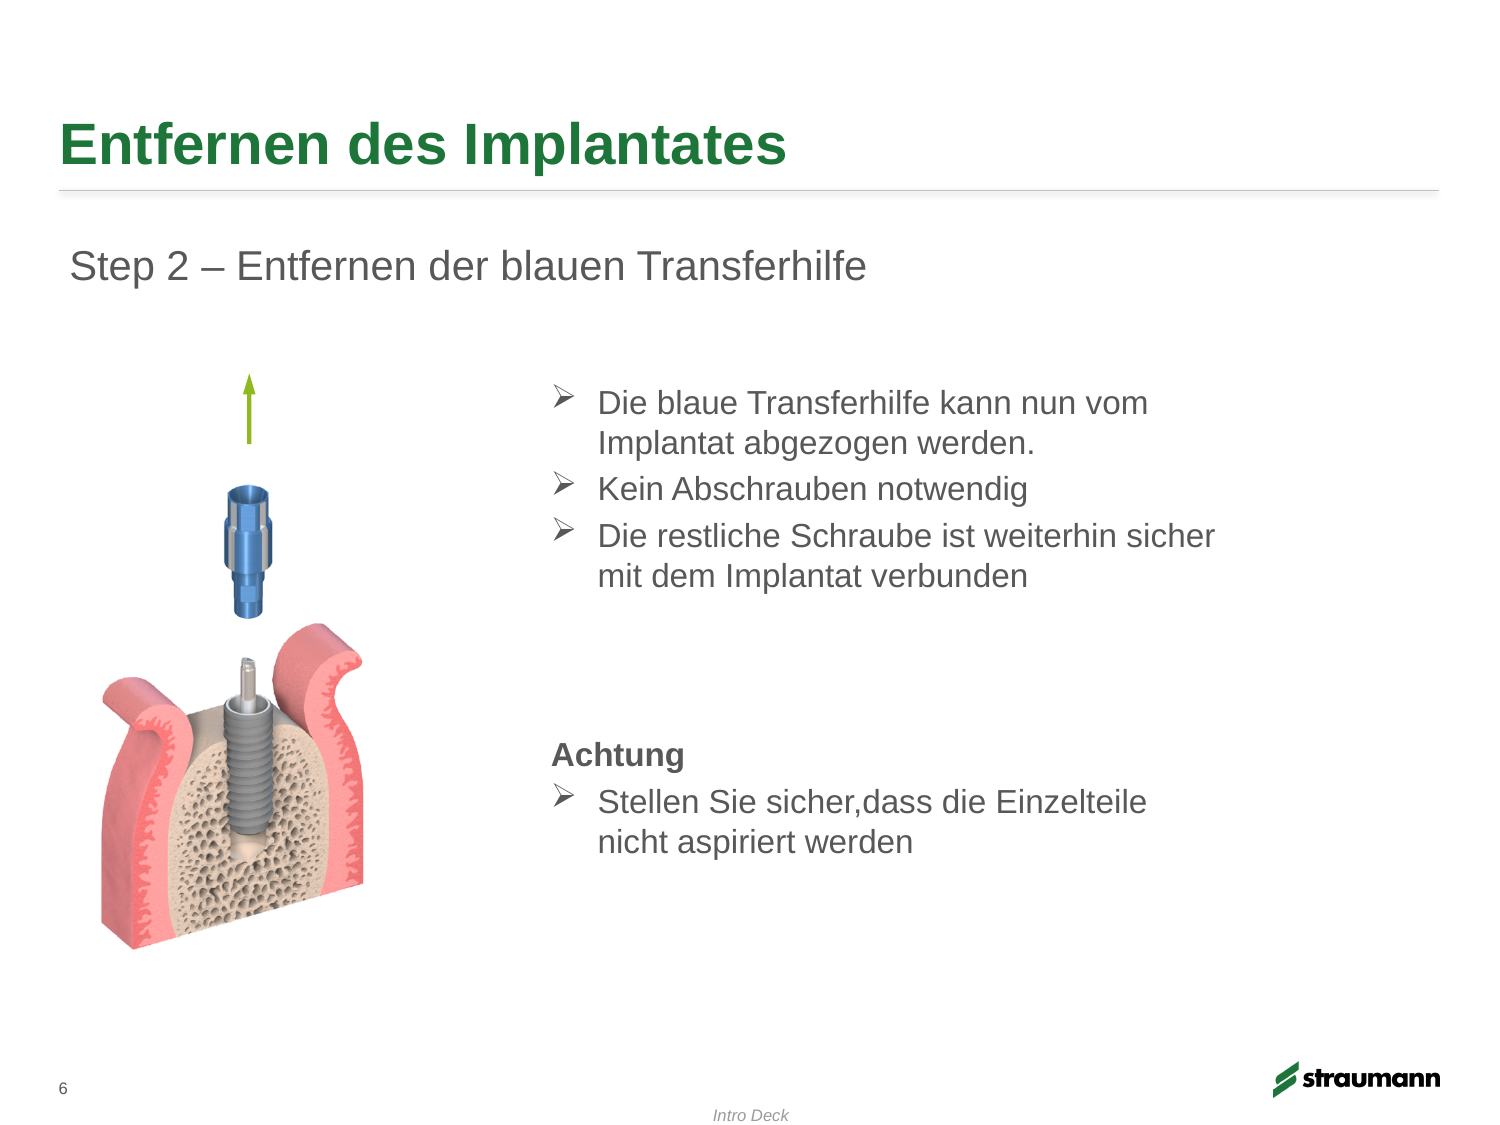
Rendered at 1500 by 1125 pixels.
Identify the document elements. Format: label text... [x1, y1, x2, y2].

picture [1273, 1061, 1440, 1098]
title Entfernen des Implantates [59, 34, 1438, 177]
slide_number 6 [58, 1054, 135, 1099]
text_box [243, 373, 256, 445]
text_box Step 2 – Entfernen der blauen Transferhilfe [54, 231, 883, 297]
text_box Die blaue Transferhilfe kann nun vom Implantat abgezogen werden. Kein Abschrauben notwendig Die restliche Schraube ist weiterhin sicher mit dem Implantat verbunden Achtung Stellen Sie sicher,dass die Einzelteile nicht aspiriert werden [536, 373, 1236, 1086]
picture [99, 484, 364, 951]
footer Intro Deck [712, 1104, 790, 1125]
